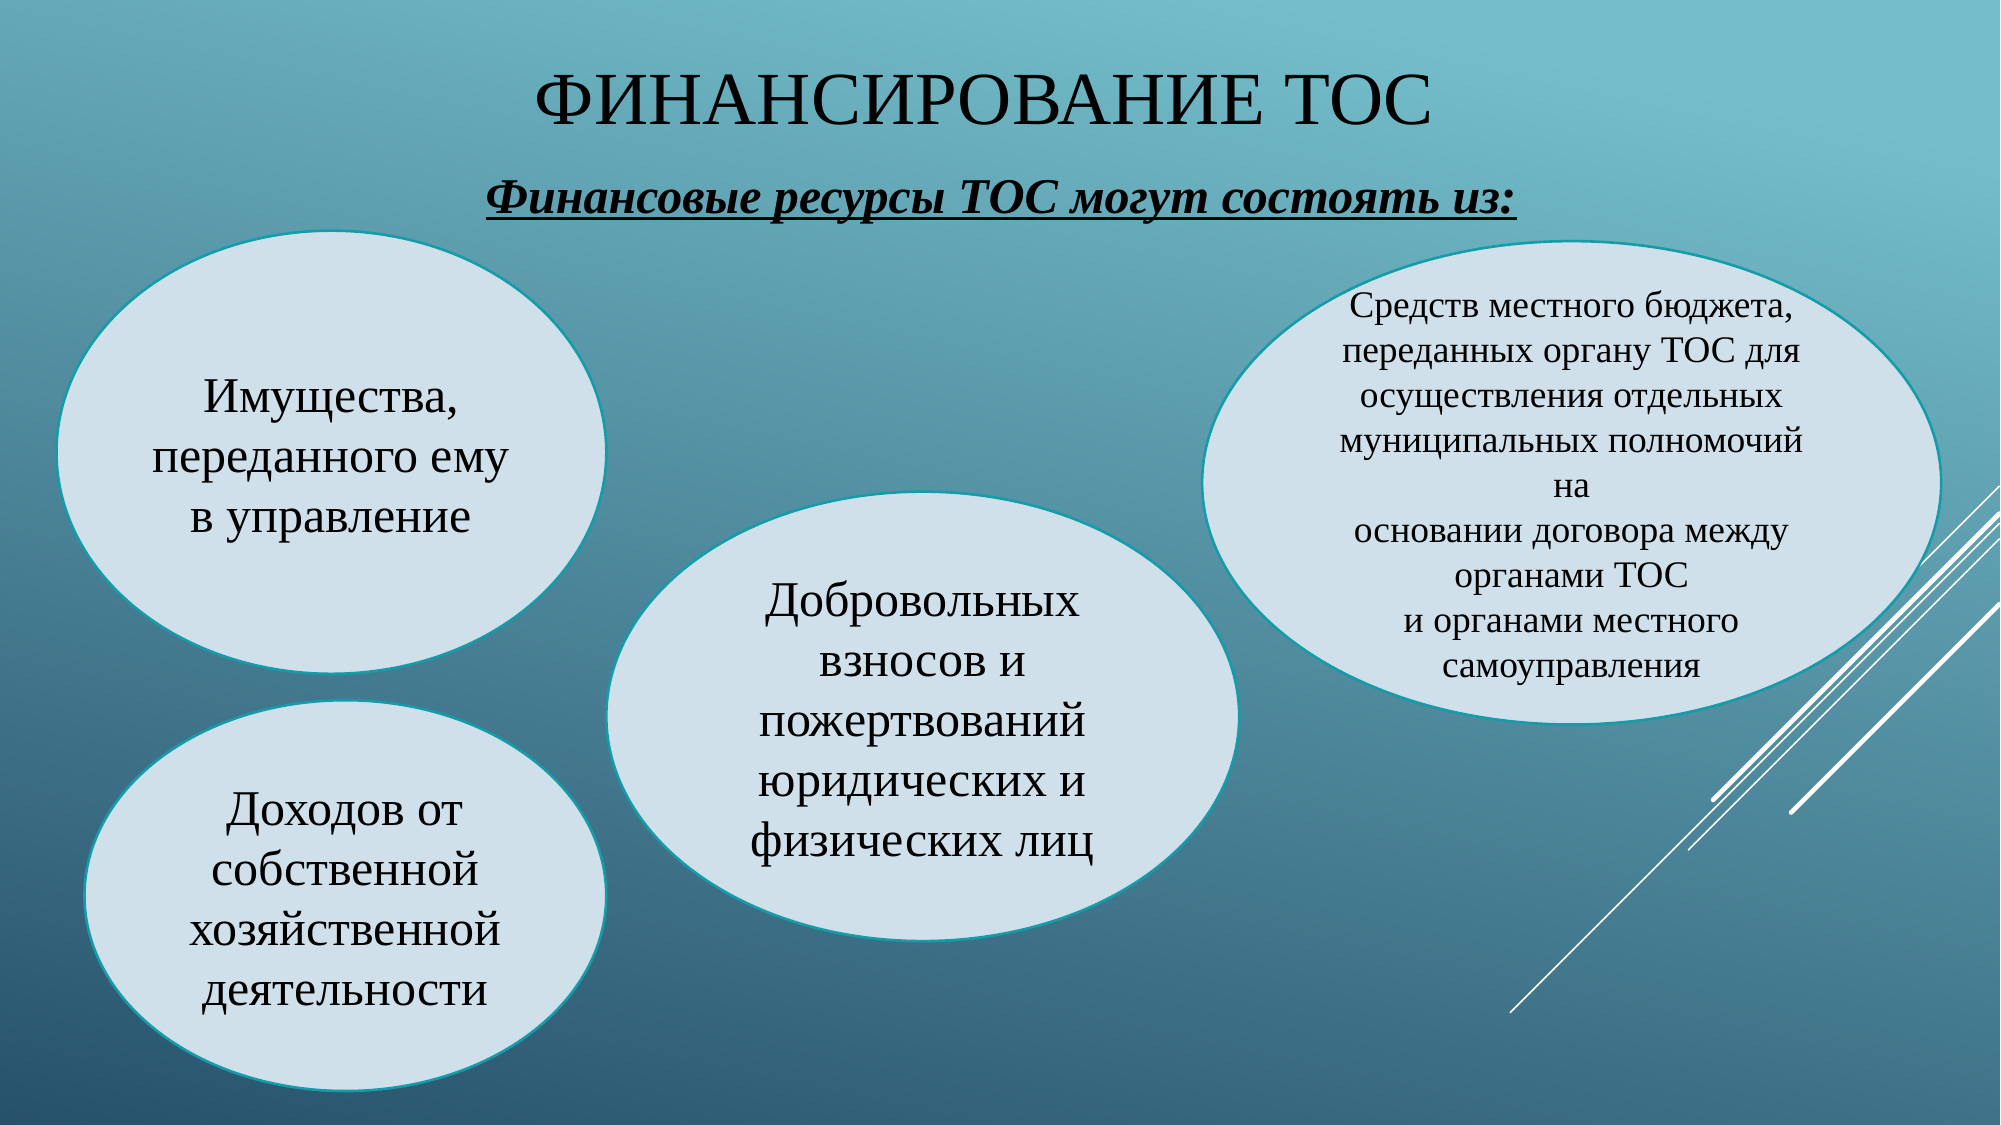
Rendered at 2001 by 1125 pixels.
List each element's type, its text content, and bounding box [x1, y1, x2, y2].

text_box Имущества, переданного ему в управление [55, 229, 608, 676]
text_box Доходов от собственной хозяйственной деятельности [83, 698, 608, 1093]
list Финансовые ресурсы ТОС могут состоять из: [470, 96, 1572, 292]
text_box Средств местного бюджета, переданных органу ТОС для осуществления отдельных муниципальных полномочий на основании договора между органами ТОС и органами местного самоуправления [1200, 239, 1943, 726]
text_box Добровольных взносов и пожертвований юридических и физических лиц [605, 490, 1241, 943]
title Финансирование Тос [519, 0, 1475, 96]
